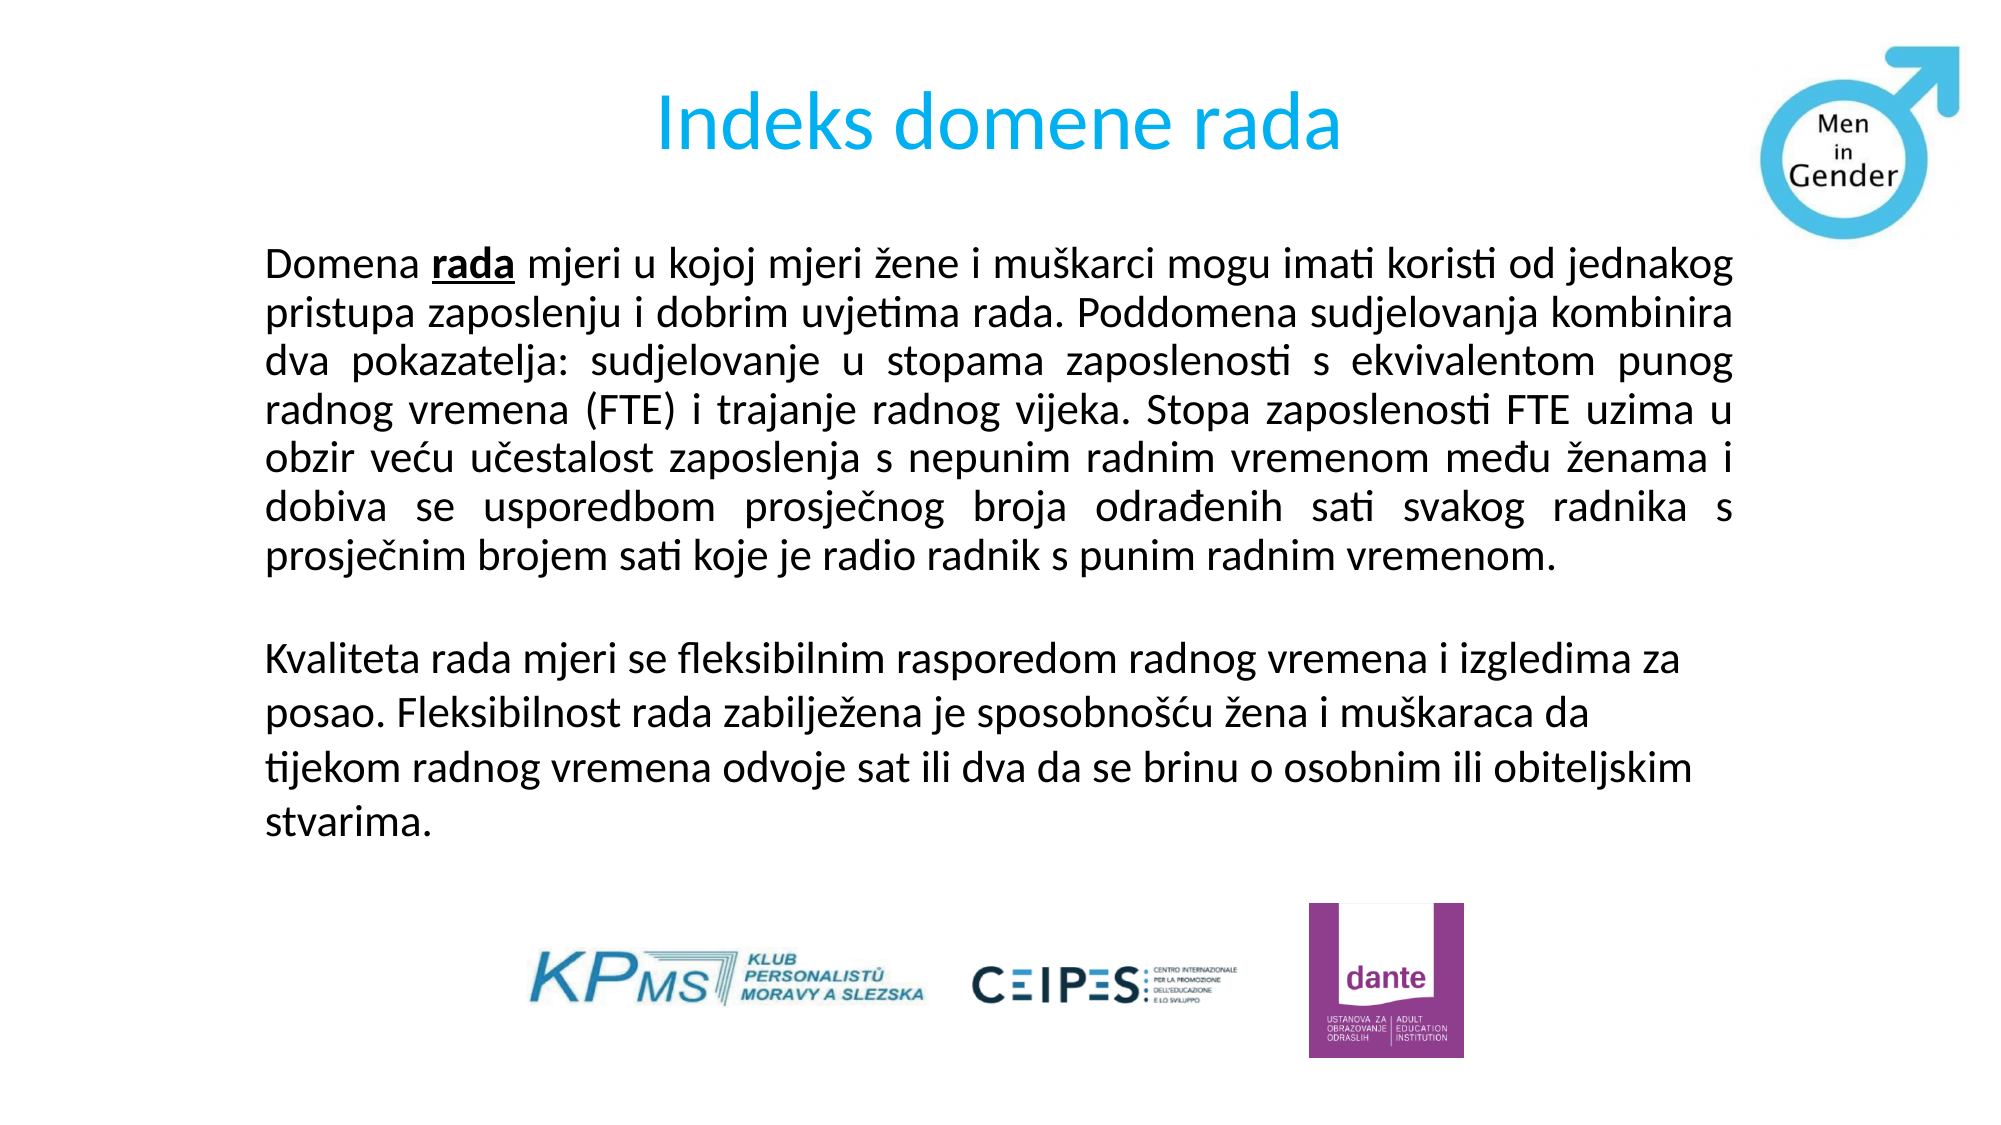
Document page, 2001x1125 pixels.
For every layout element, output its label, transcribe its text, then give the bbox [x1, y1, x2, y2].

title Indeks domene rada [249, 57, 1744, 176]
picture [1749, 35, 1971, 250]
picture [512, 885, 1484, 1071]
subtitle Domena rada mjeri u kojoj mjeri žene i muškarci mogu imati koristi od jednakog pristupa zaposlenju i dobrim uvjetima rada. Poddomena sudjelovanja kombinira dva pokazatelja: sudjelovanje u stopama zaposlenosti s ekvivalentom punog radnog vremena (FTE) i trajanje radnog vijeka. Stopa zaposlenosti FTE uzima u obzir veću učestalost zaposlenja s nepunim radnim vremenom među ženama i dobiva se usporedbom prosječnog broja odrađenih sati svakog radnika s prosječnim brojem sati koje je radio radnik s punim radnim vremenom. Kvaliteta rada mjeri se fleksibilnim rasporedom radnog vremena i izgledima za posao. Fleksibilnost rada zabilježena je sposobnošću žena i muškaraca da tijekom radnog vremena odvoje sat ili dva da se brinu o osobnim ili obiteljskim stvarima. [249, 176, 1750, 863]
